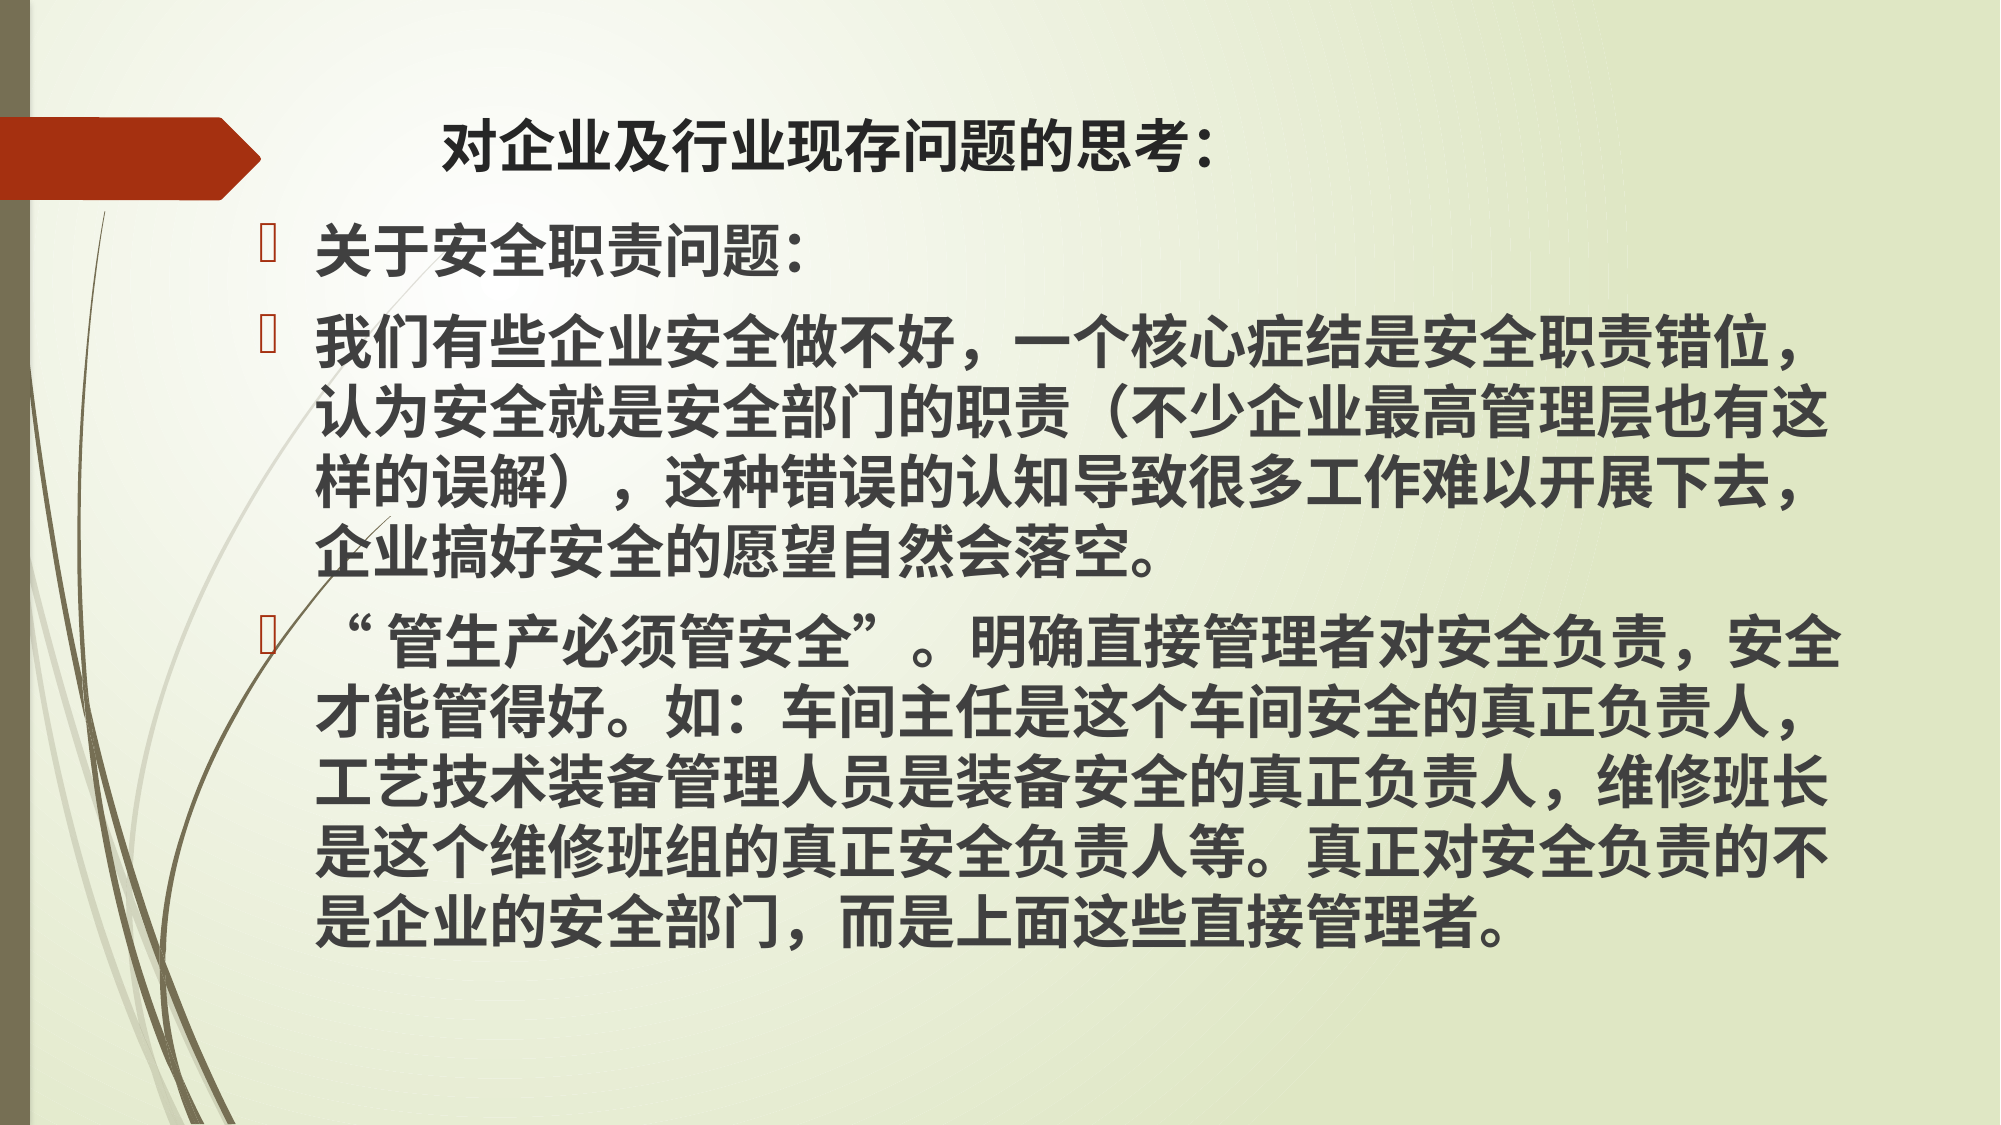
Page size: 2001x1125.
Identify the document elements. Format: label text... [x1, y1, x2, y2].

list 关于安全职责问题： 我们有些企业安全做不好，一个核心症结是安全职责错位，认为安全就是安全部门的职责（不少企业最高管理层也有这样的误解），这种错误的认知导致很多工作难以开展下去，企业搞好安全的愿望自然会落空。 “管生产必须管安全”。明确直接管理者对安全负责，安全才能管得好。如：车间主任是这个车间安全的真正负责人，工艺技术装备管理人员是装备安全的真正负责人，维修班长是这个维修班组的真正安全负责人等。真正对安全负责的不是企业的安全部门，而是上面这些直接管理者。 [243, 206, 1888, 970]
title 对企业及行业现存问题的思考： [425, 102, 1888, 187]
